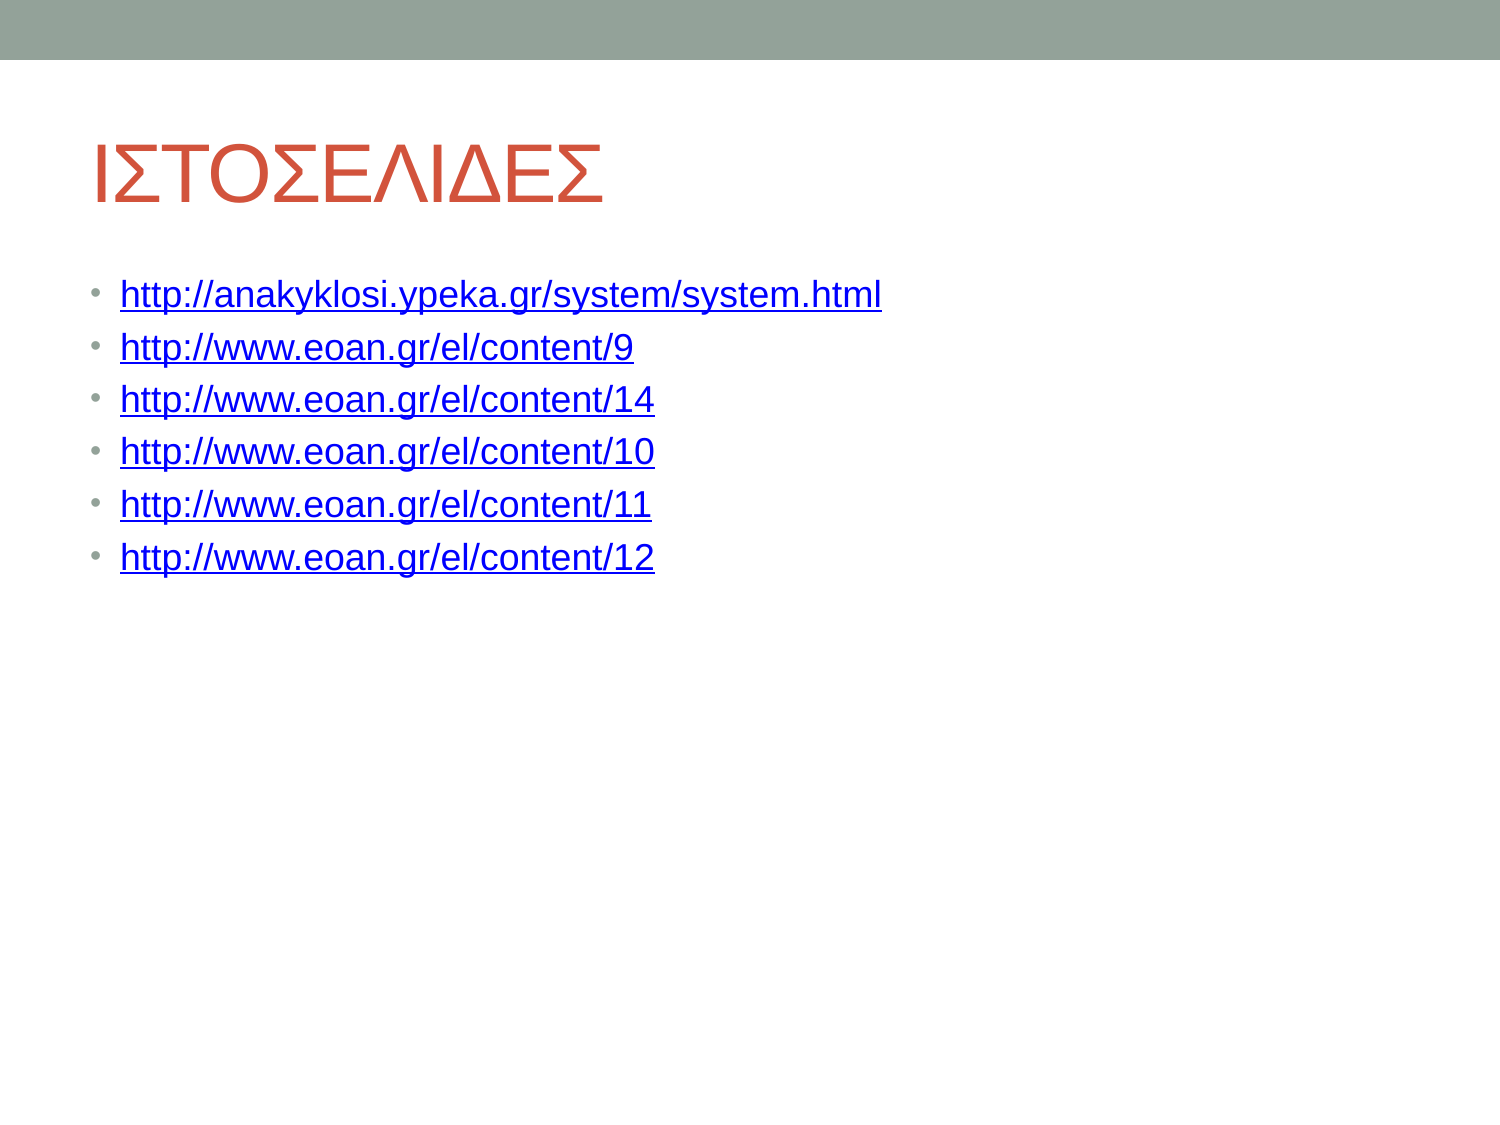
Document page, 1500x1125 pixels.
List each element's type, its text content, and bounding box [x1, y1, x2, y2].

title ΙΣΤΟΣΕΛΙΔΕΣ [75, 87, 1425, 250]
list http://anakyklosi.ypeka.gr/system/system.html http://www.eoan.gr/el/content/9 http://www.eoan.gr/el/content/14 http://www.eoan.gr/el/content/10 http://www.eoan.gr/el/content/11 http://www.eoan.gr/el/content/12 [75, 262, 1425, 1063]
